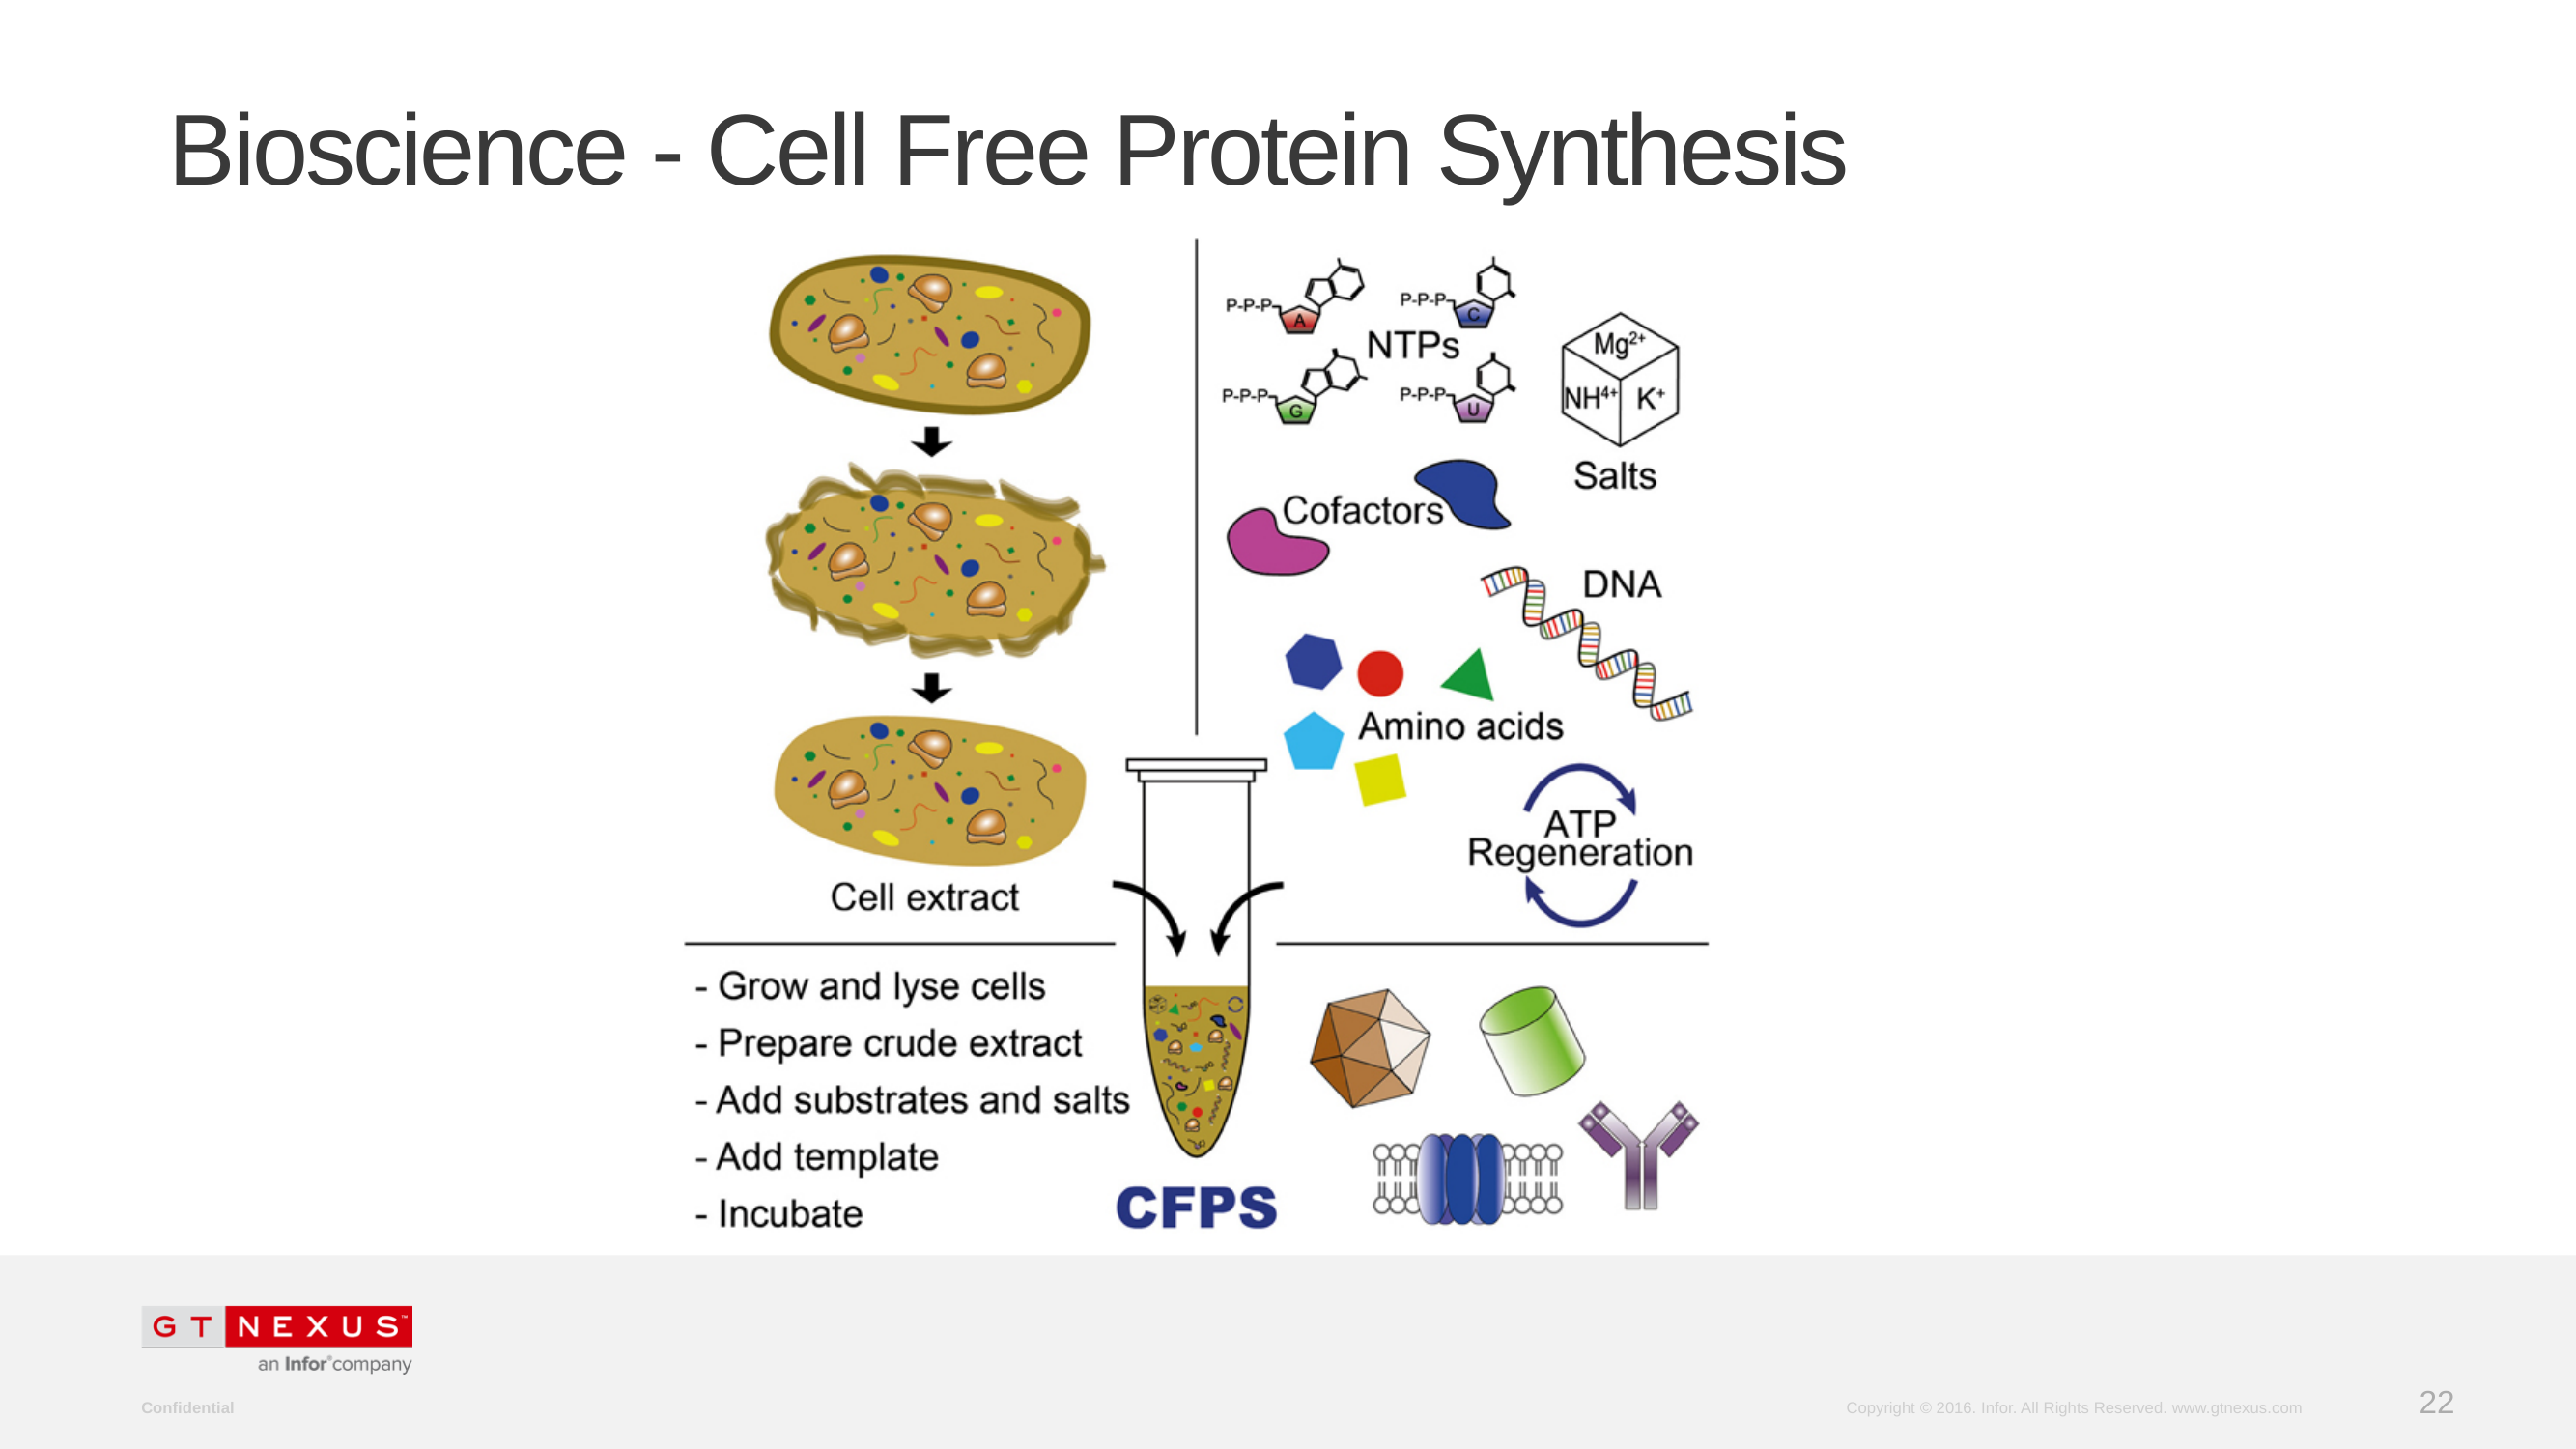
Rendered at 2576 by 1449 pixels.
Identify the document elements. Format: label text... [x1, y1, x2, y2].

picture [141, 1305, 412, 1375]
picture [683, 236, 1711, 1234]
title Bioscience - Cell Free Protein Synthesis [141, 77, 2429, 208]
